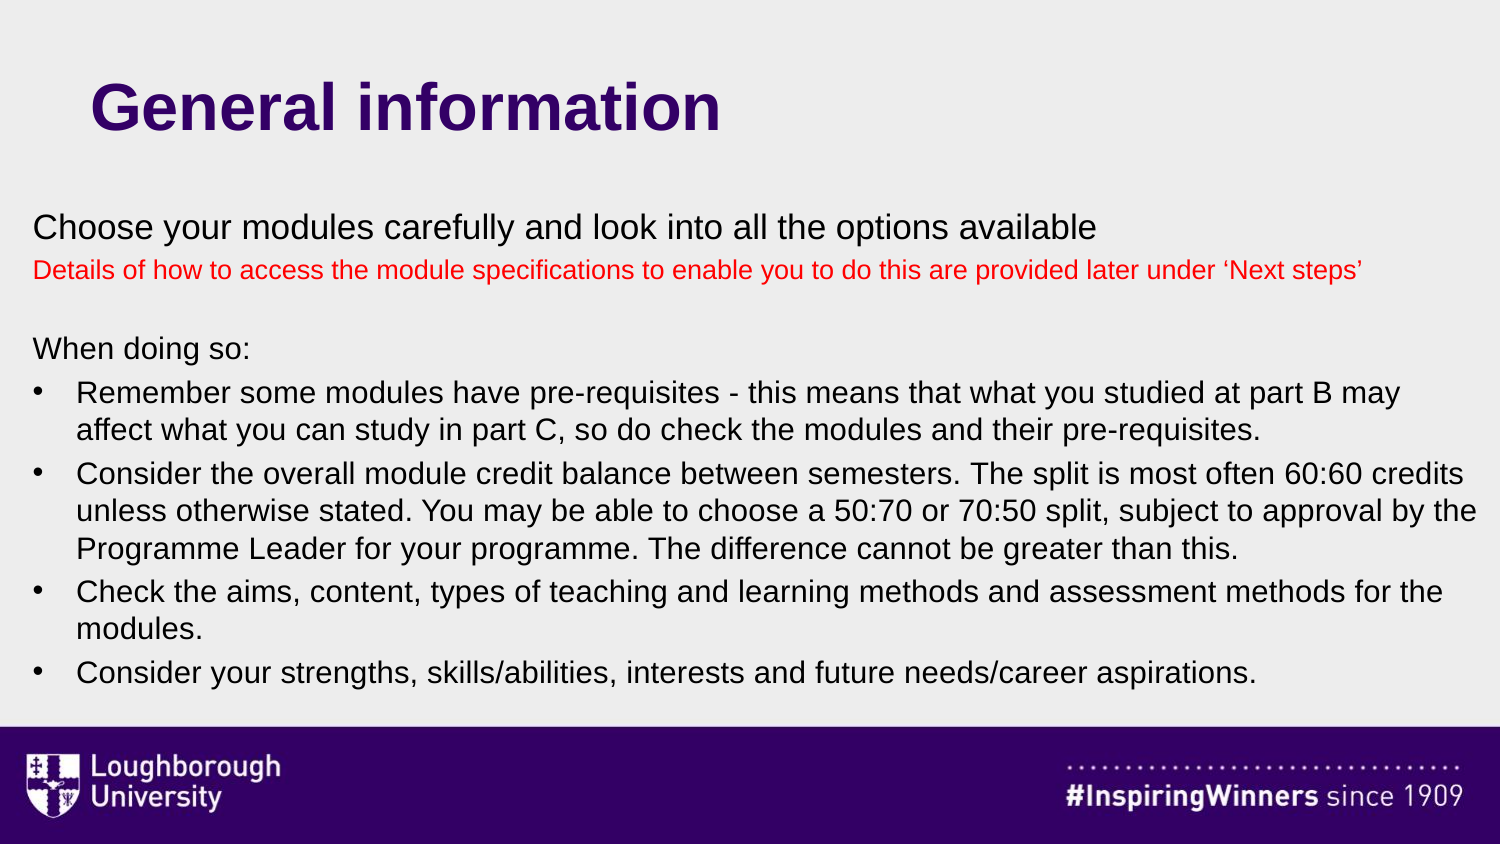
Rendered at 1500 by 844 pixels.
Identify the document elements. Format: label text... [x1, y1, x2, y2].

title General information [75, 33, 1425, 175]
picture [0, 0, 1500, 844]
list Choose your modules carefully and look into all the options available Details of how to access the module specifications to enable you to do this are provided later under ‘Next steps’ When doing so: Remember some modules have pre-requisites - this means that what you studied at part B may affect what you can study in part C, so do check the modules and their pre-requisites. Consider the overall module credit balance between semesters. The split is most often 60:60 credits unless otherwise stated. You may be able to choose a 50:70 or 70:50 split, subject to approval by the Programme Leader for your programme. The difference cannot be greater than this. Check the aims, content, types of teaching and learning methods and assessment methods for the modules. Consider your strengths, skills/abilities, interests and future needs/career aspirations. [17, 196, 1495, 718]
